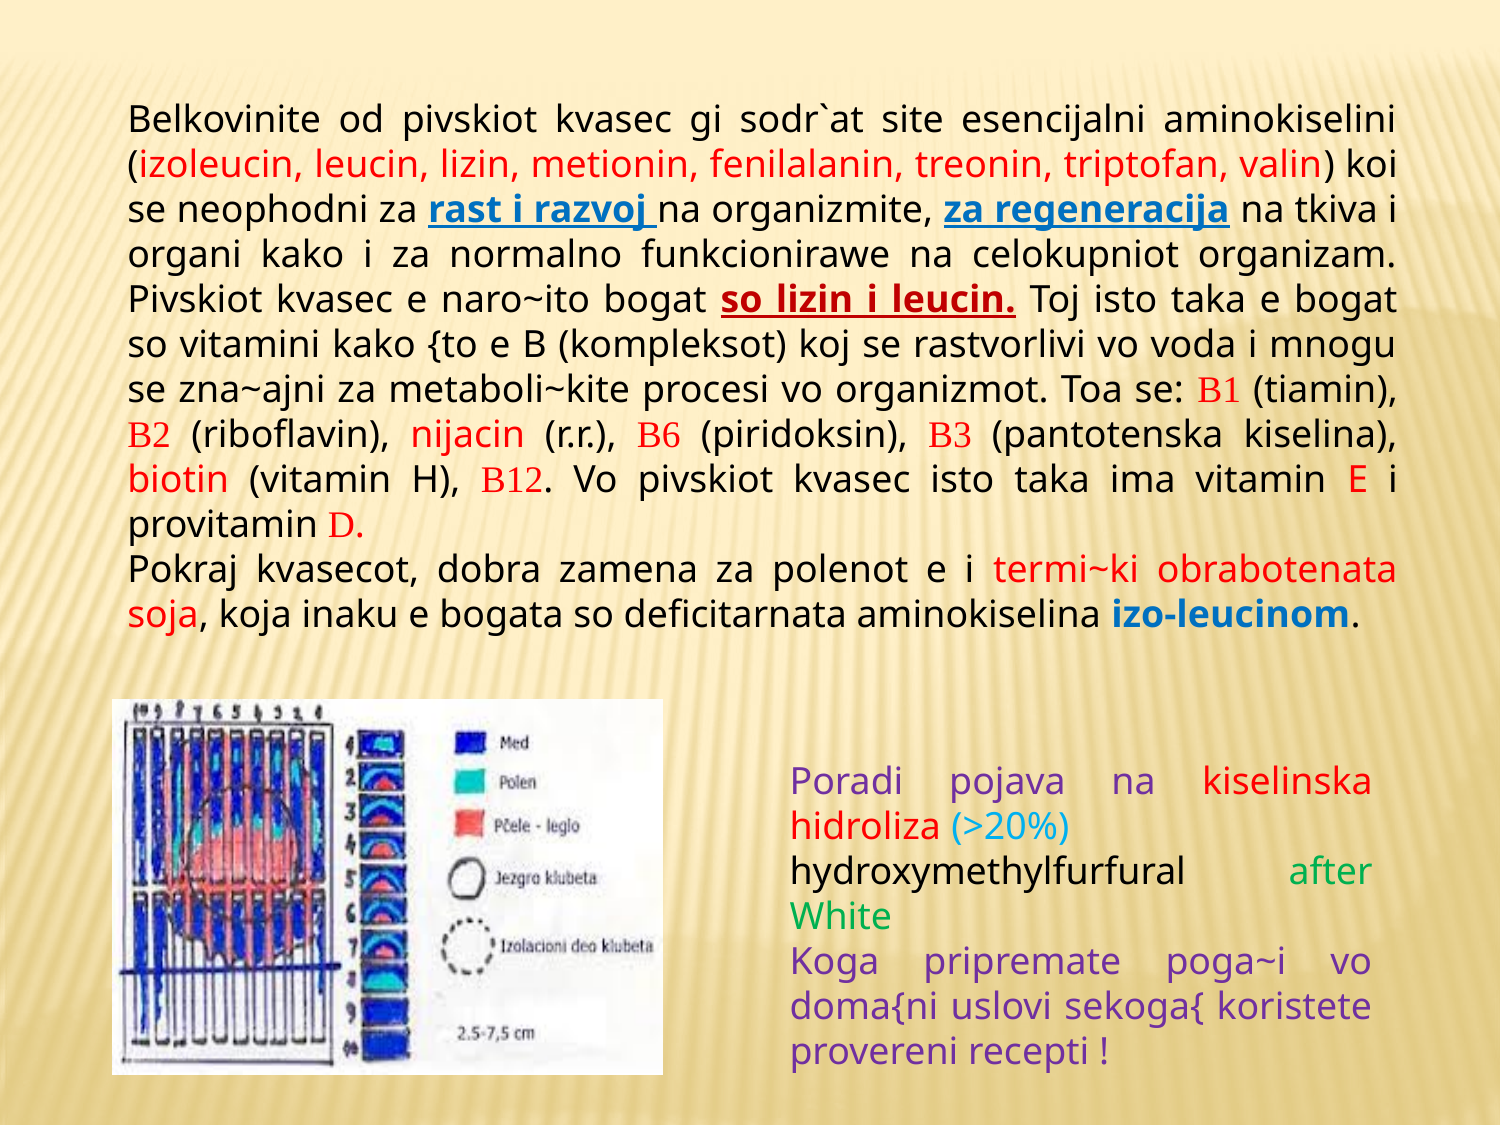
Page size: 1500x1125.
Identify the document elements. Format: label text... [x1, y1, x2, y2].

text_box Poradi pojava na kiselinska hidroliza (>20%) hydroxymethylfurfural after White Koga pripremate poga~i vo doma{ni uslovi sekoga{ koristete provereni recepti ! [774, 749, 1388, 1080]
text_box Belkovinite od pivskiot kvasec gi sodr`at site esencijalni aminokiselini (izoleucin, leucin, lizin, metionin, fenilalanin, treonin, triptofan, valin) koi se neophodni za rast i razvoj na organizmite, za regeneracija na tkiva i organi kako i za normalno funkcionirawe na celokupniot organizam. Pivskiot kvasec e naro~ito bogat so lizin i leucin. Toj isto taka e bogat so vitamini kako {to e B (kompleksot) koj se rastvorlivi vo voda i mnogu se zna~ajni za metaboli~kite procesi vo organizmot. Toa se: B1 (tiamin), B2 (riboflavin), nijacin (r.r.), B6 (piridoksin), B3 (pantotenska kiselina), biotin (vitamin H), B12. Vo pivskiot kvasec isto taka ima vitamin E i provitamin D. Pokraj kvasecot, dobra zamena za polenot e i termi~ki obrabotenata soja, koja inaku e bogata so deficitarnata aminokiselina izo-leucinom. [112, 87, 1413, 643]
picture [112, 699, 663, 1076]
